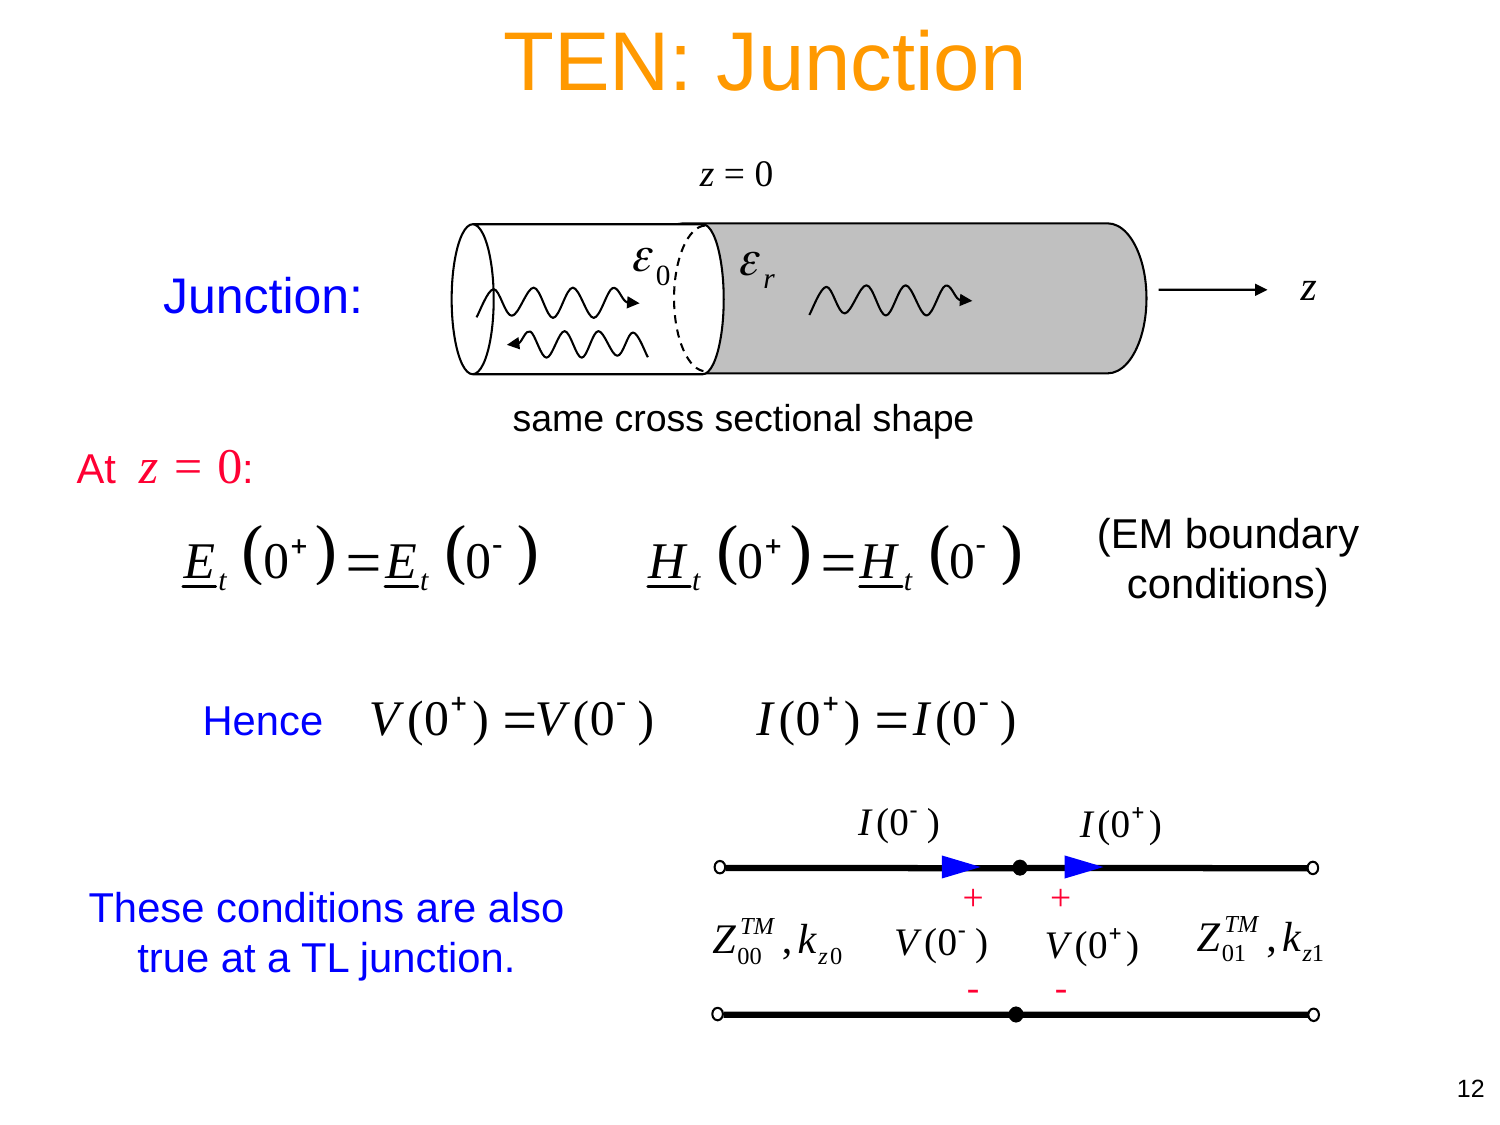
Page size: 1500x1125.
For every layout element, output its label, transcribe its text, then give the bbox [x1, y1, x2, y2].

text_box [704, 793, 1331, 1022]
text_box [173, 517, 1027, 613]
text_box Junction: [148, 255, 379, 331]
text_box (EM boundary conditions) [1073, 499, 1383, 615]
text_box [365, 680, 1027, 756]
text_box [451, 141, 1352, 447]
text_box These conditions are also true at a TL junction. [62, 873, 592, 989]
slide_number 12 [1187, 1050, 1500, 1125]
text_box TEN: Junction [30, 0, 1500, 115]
text_box At z = 0: [61, 425, 269, 501]
text_box Hence [187, 686, 339, 752]
